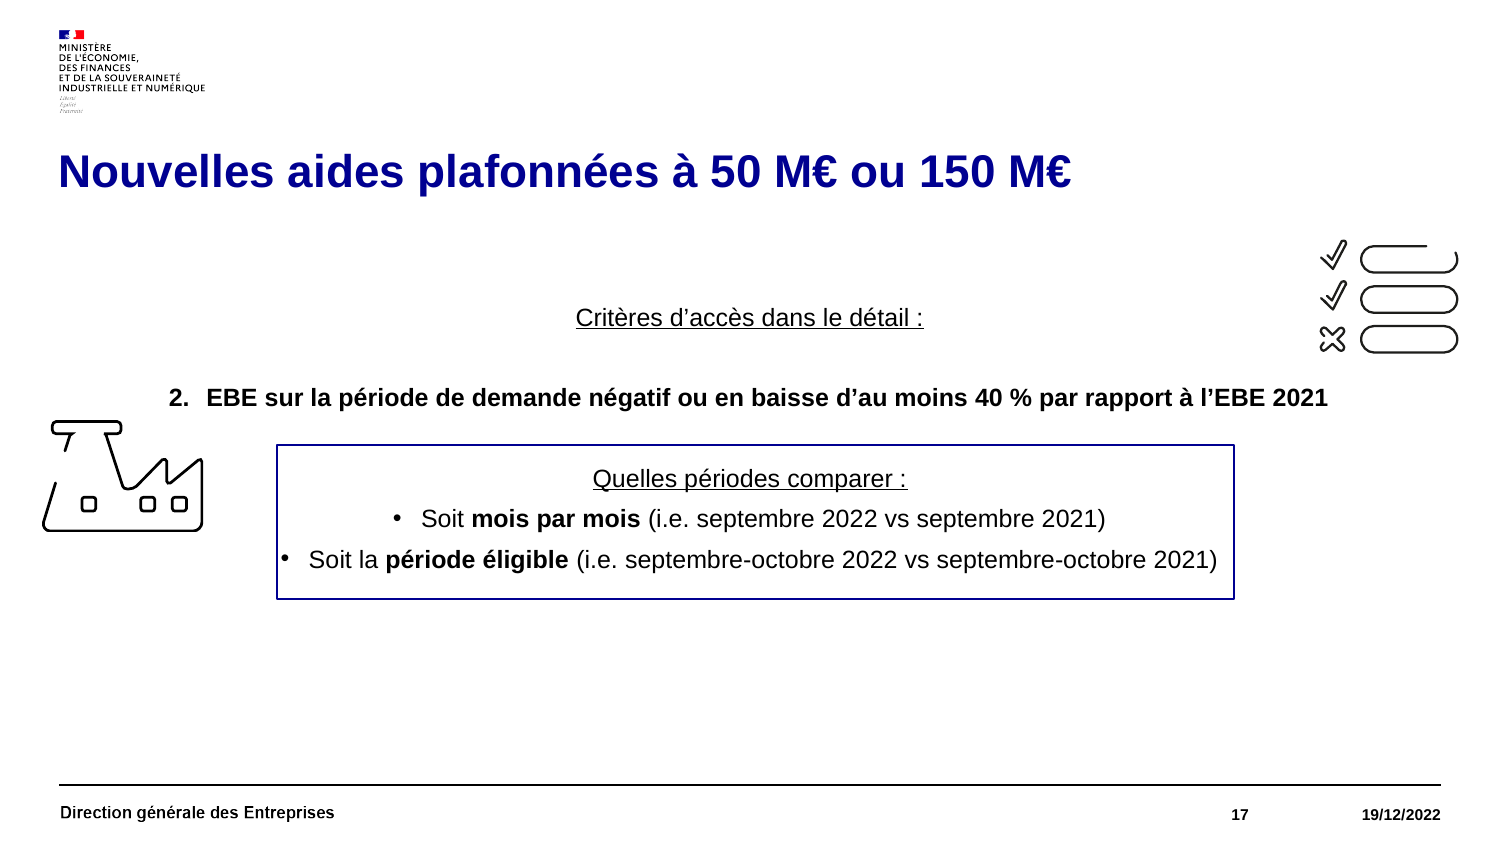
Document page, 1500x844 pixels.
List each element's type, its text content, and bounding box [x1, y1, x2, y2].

list Critères d’accès dans le détail : EBE sur la période de demande négatif ou en baisse d’au moins 40 % par rapport à l’EBE 2021 Quelles périodes comparer : Soit mois par mois (i.e. septembre 2022 vs septembre 2021) Soit la période éligible (i.e. septembre-octobre 2022 vs septembre-octobre 2021) [59, 301, 1441, 724]
slide_number 17 [1027, 784, 1249, 844]
picture [41, 420, 204, 532]
text_box [275, 443, 1236, 601]
picture [1319, 238, 1459, 355]
picture [59, 30, 205, 113]
title Nouvelles aides plafonnées à 50 M€ ou 150 M€ [59, 147, 1441, 266]
picture [59, 803, 335, 825]
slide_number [1249, 784, 1441, 844]
